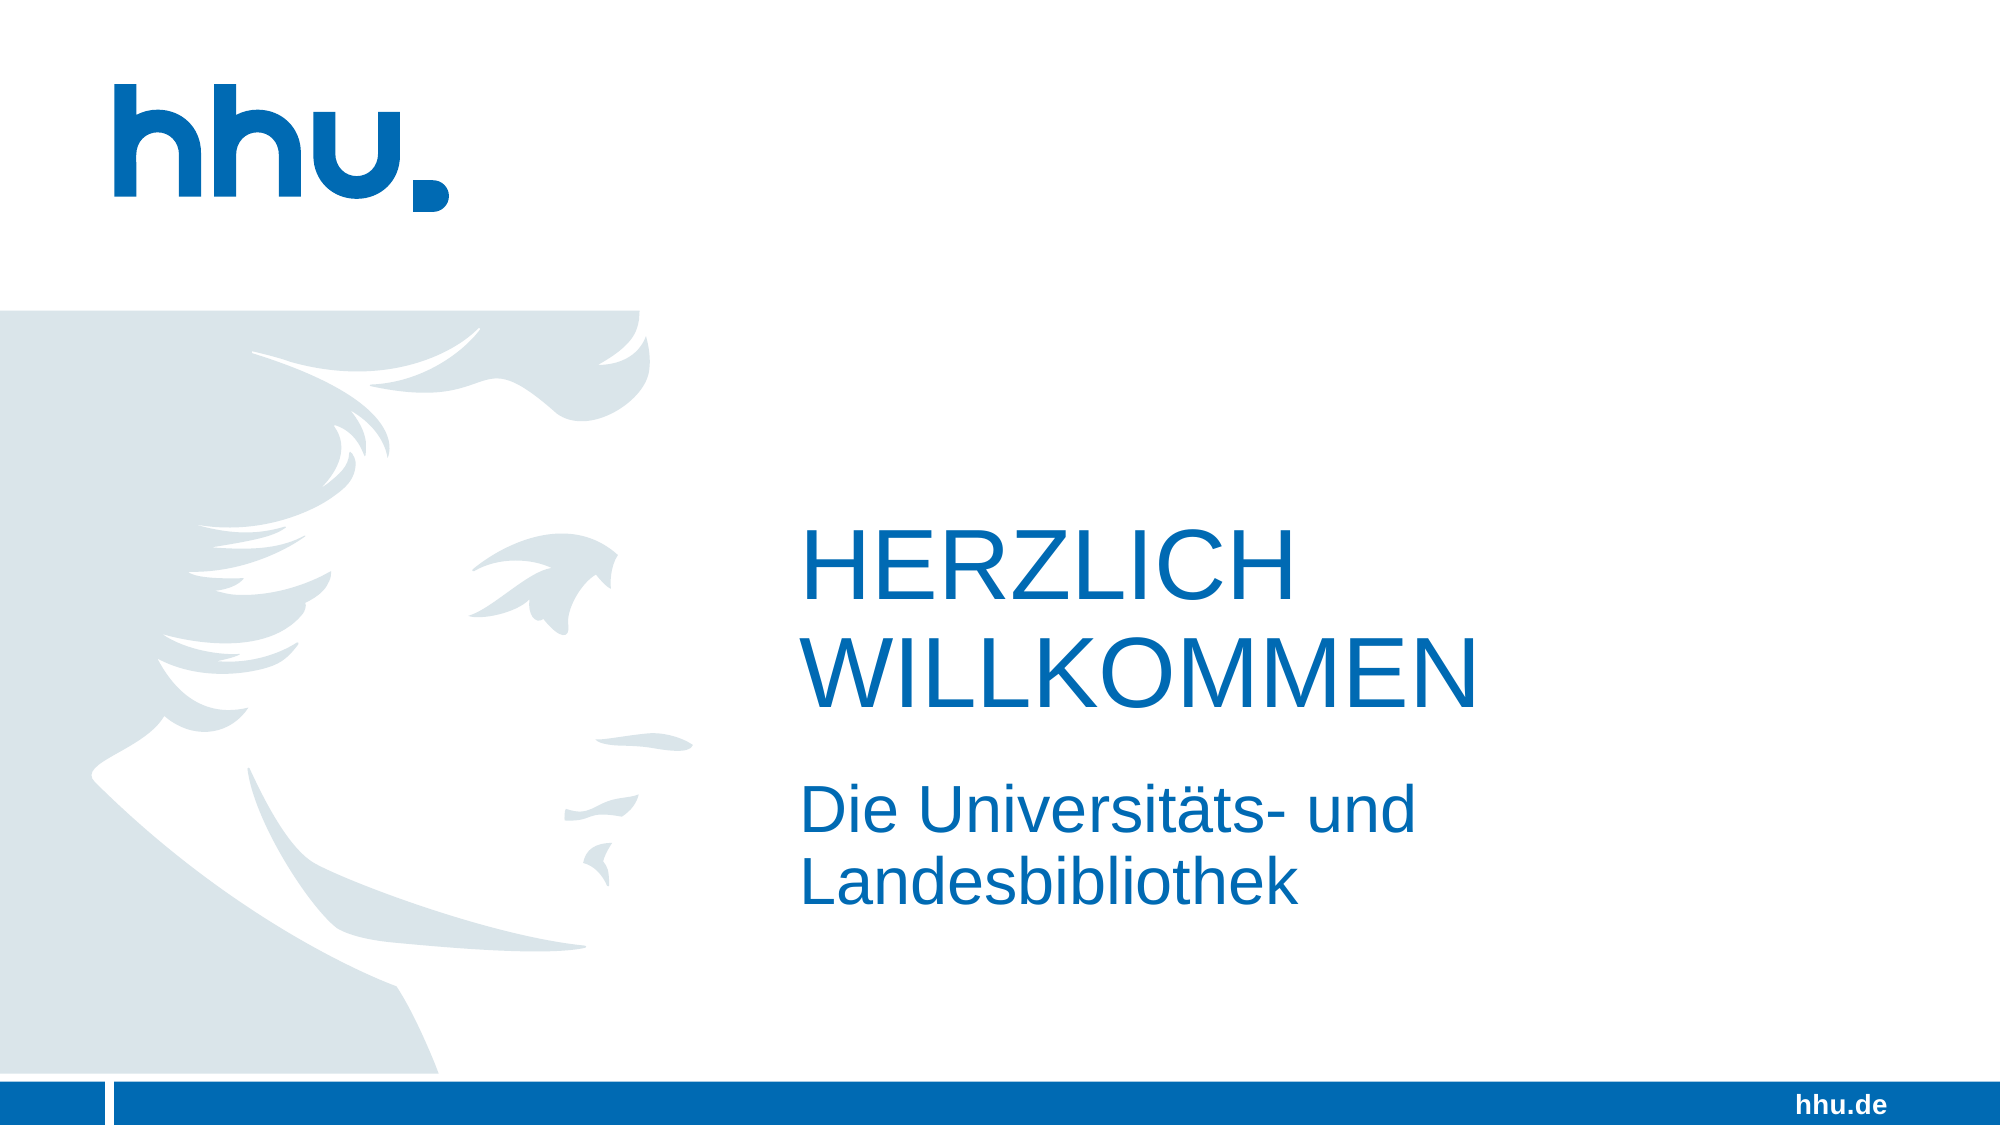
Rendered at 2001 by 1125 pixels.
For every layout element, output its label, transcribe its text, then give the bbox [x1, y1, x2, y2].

subtitle Die Universitäts- und Landesbibliothek [799, 763, 1762, 896]
title HERZLICH WILLKOMMEN [799, 495, 1762, 730]
